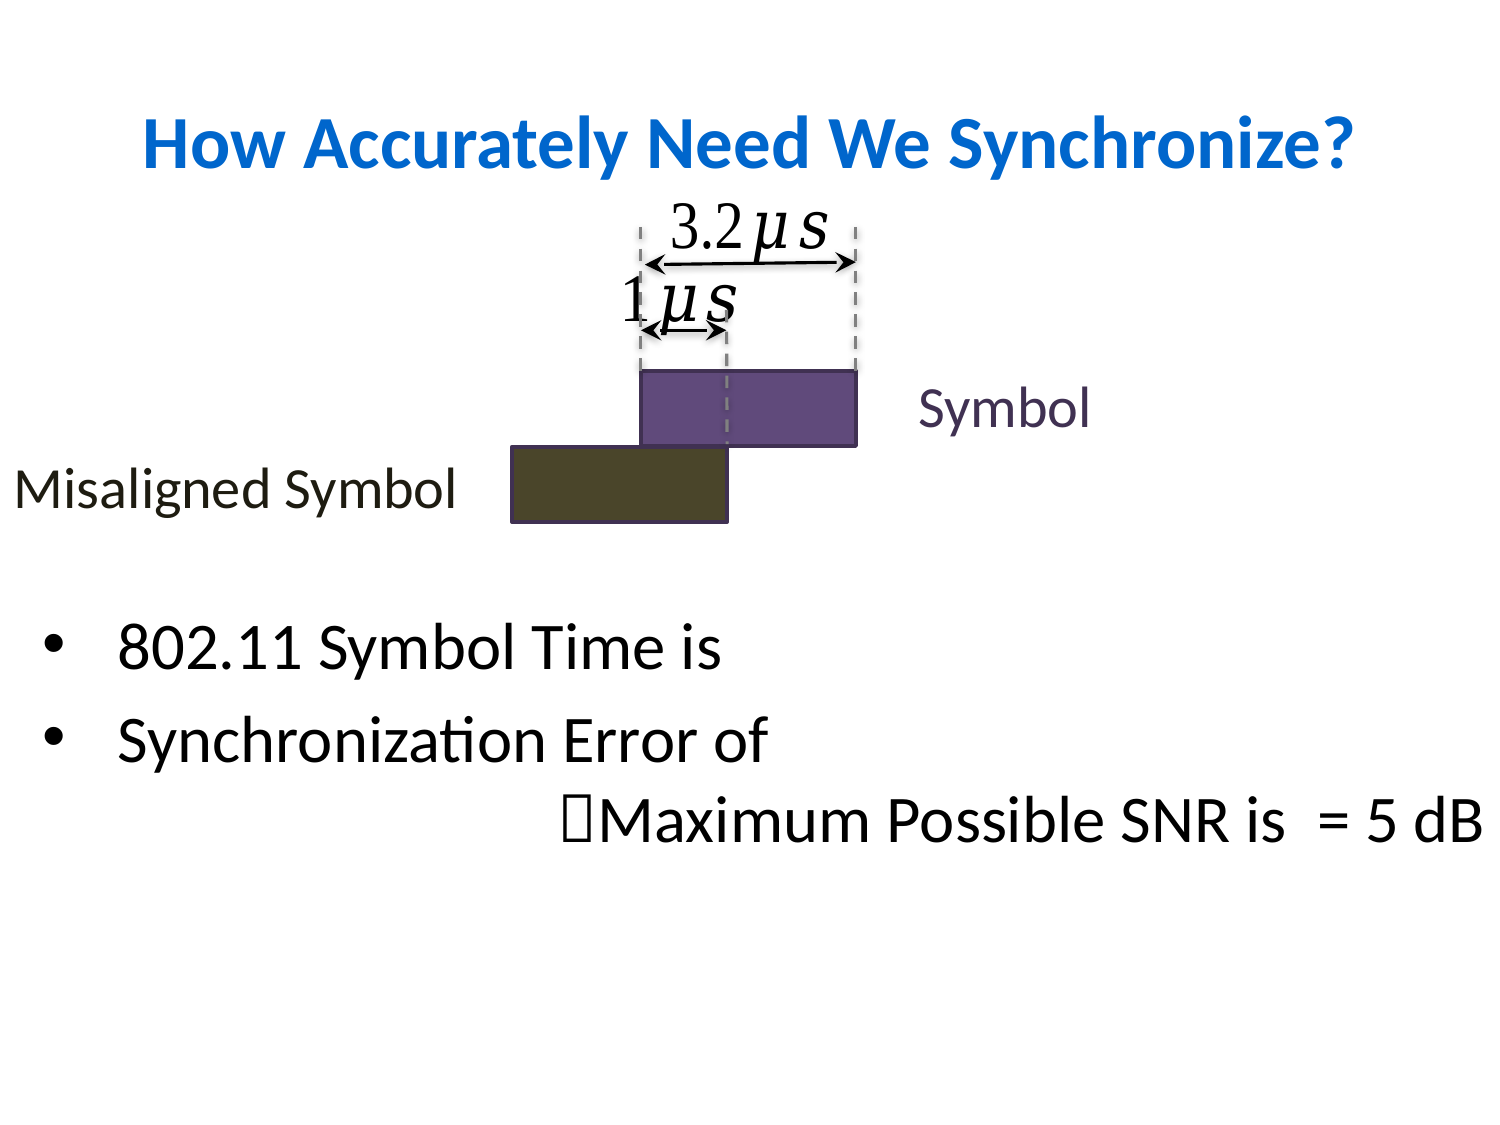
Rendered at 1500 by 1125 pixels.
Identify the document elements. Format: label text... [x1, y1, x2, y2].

text_box [510, 445, 729, 524]
text_box Misaligned Symbol [0, 442, 474, 528]
text_box [732, 369, 858, 448]
title How Accurately Need We Synchronize? [75, 45, 1425, 233]
text_box Symbol [903, 361, 1107, 447]
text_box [644, 261, 857, 265]
text_box [639, 369, 721, 445]
